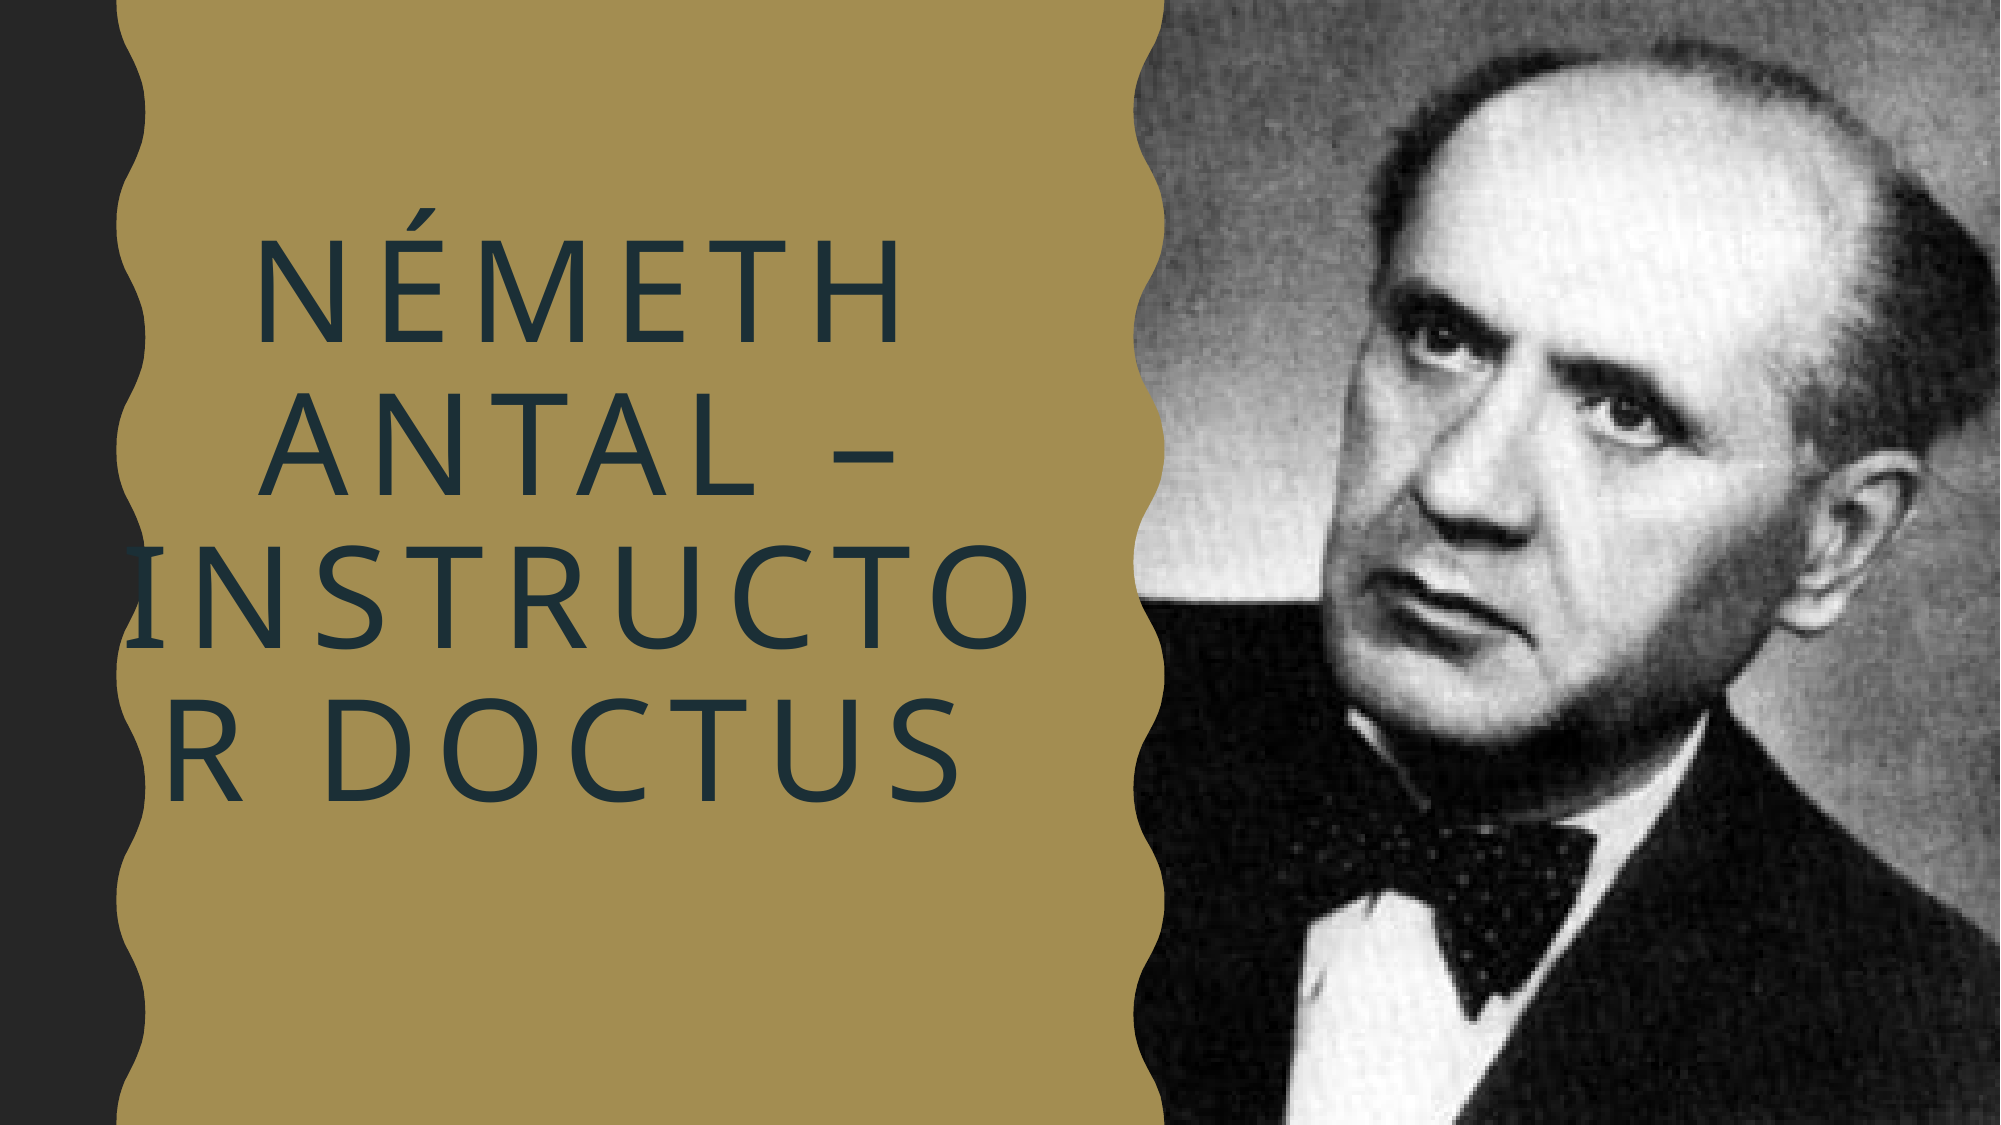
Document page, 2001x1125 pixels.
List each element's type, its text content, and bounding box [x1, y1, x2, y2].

text_box Németh Antal – instructor doctus [105, 156, 1070, 896]
picture [1133, 0, 2000, 1125]
